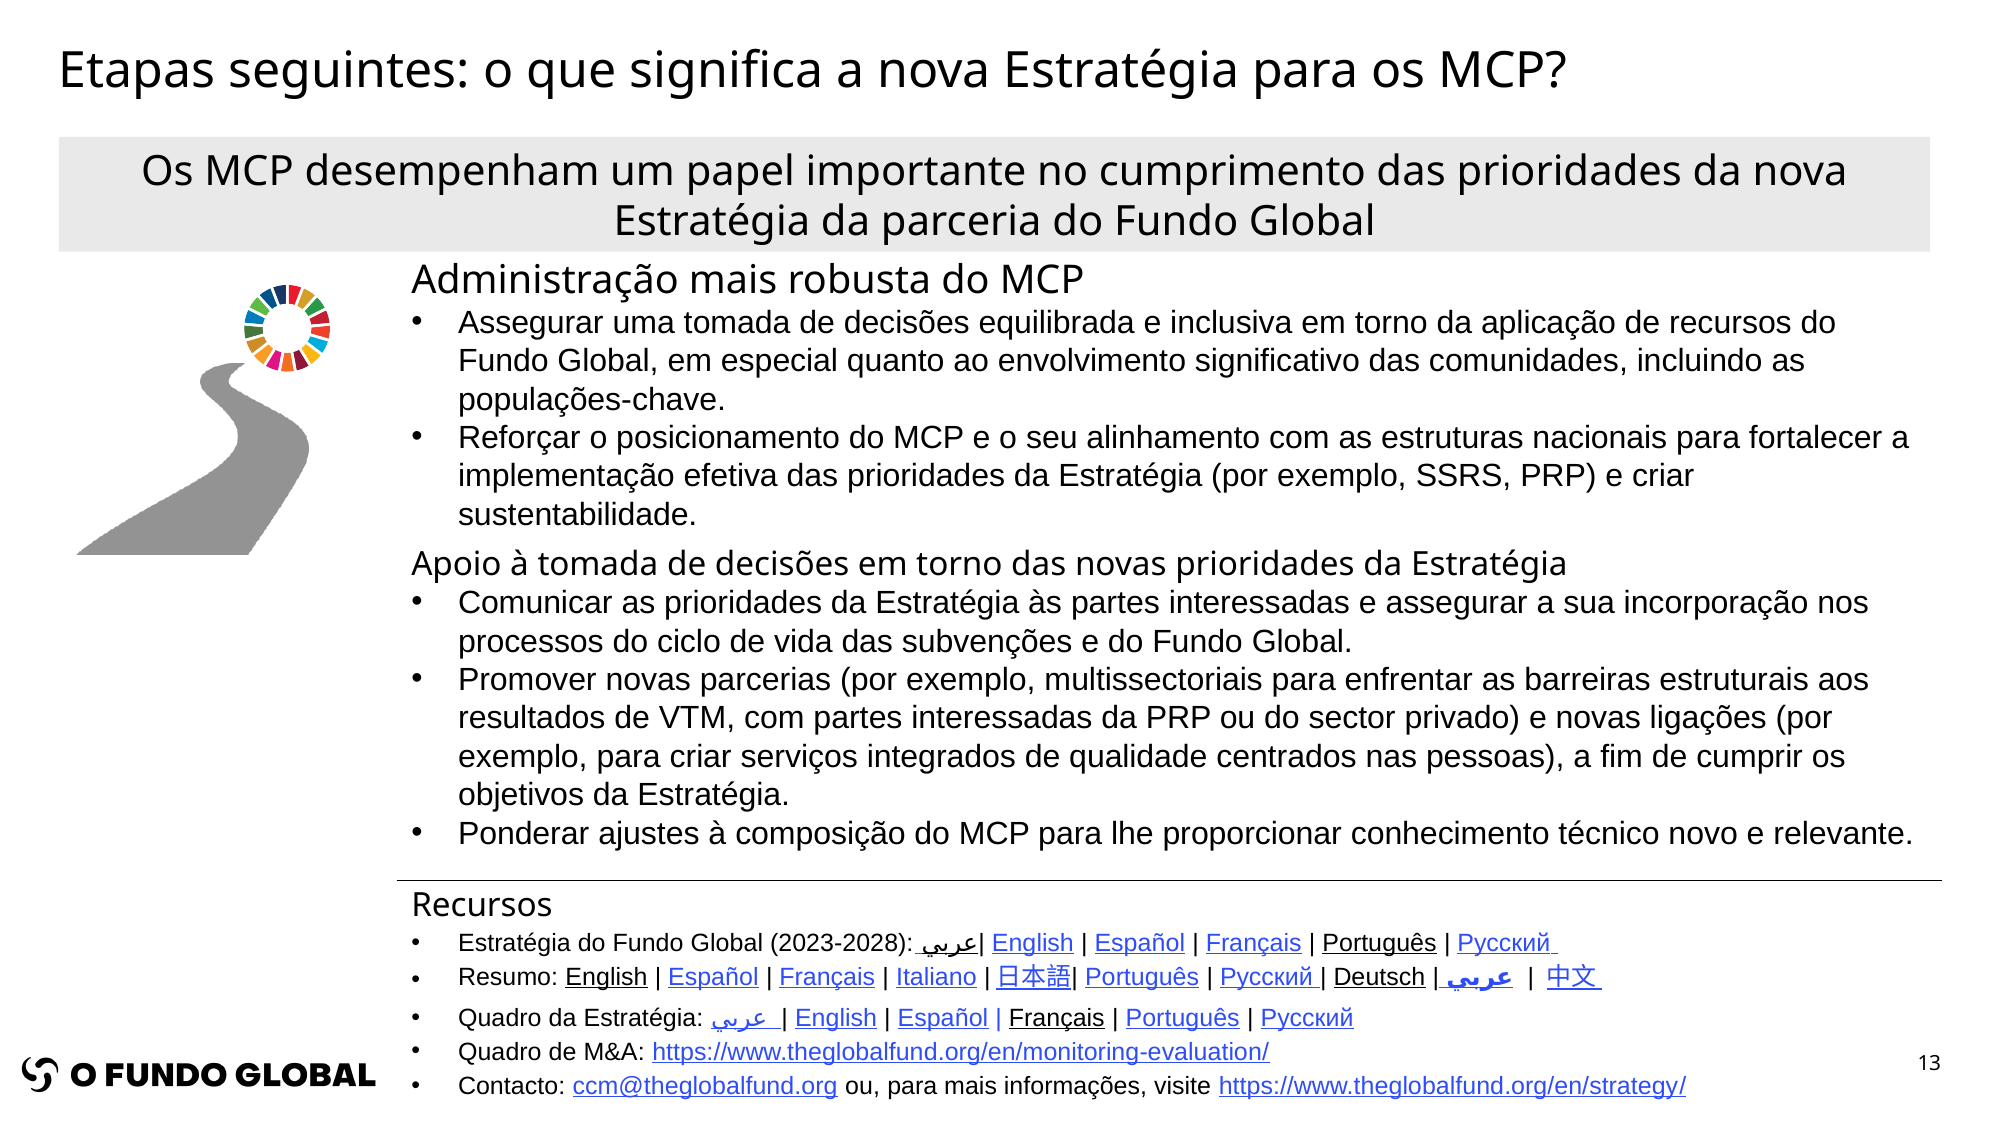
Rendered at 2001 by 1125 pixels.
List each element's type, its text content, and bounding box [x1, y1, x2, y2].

picture [0, 1035, 415, 1114]
slide_number 13 [1793, 1068, 1941, 1078]
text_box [60, 283, 361, 595]
text_box Os MCP desempenham um papel importante no cumprimento das prioridades da nova Estratégia da parceria do Fundo Global [58, 136, 1931, 252]
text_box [396, 875, 1942, 1068]
title Etapas seguintes: o que significa a nova Estratégia para os MCP? [59, 44, 1941, 122]
text_box Administração mais robusta do MCP Assegurar uma tomada de decisões equilibrada e inclusiva em torno da aplicação de recursos do Fundo Global, em especial quanto ao envolvimento significativo das comunidades, incluindo as populações-chave. Reforçar o posicionamento do MCP e o seu alinhamento com as estruturas nacionais para fortalecer a implementação efetiva das prioridades da Estratégia (por exemplo, SSRS, PRP) e criar sustentabilidade. Apoio à tomada de decisões em torno das novas prioridades da Estratégia Comunicar as prioridades da Estratégia às partes interessadas e assegurar a sua incorporação nos processos do ciclo de vida das subvenções e do Fundo Global. Promover novas parcerias (por exemplo, multissectoriais para enfrentar as barreiras estruturais aos resultados de VTM, com partes interessadas da PRP ou do sector privado) e novas ligações (por exemplo, para criar serviços integrados de qualidade centrados nas pessoas), a fim de cumprir os objetivos da Estratégia. Ponderar ajustes à composição do MCP para lhe proporcionar conhecimento técnico novo e relevante. [396, 246, 1941, 859]
